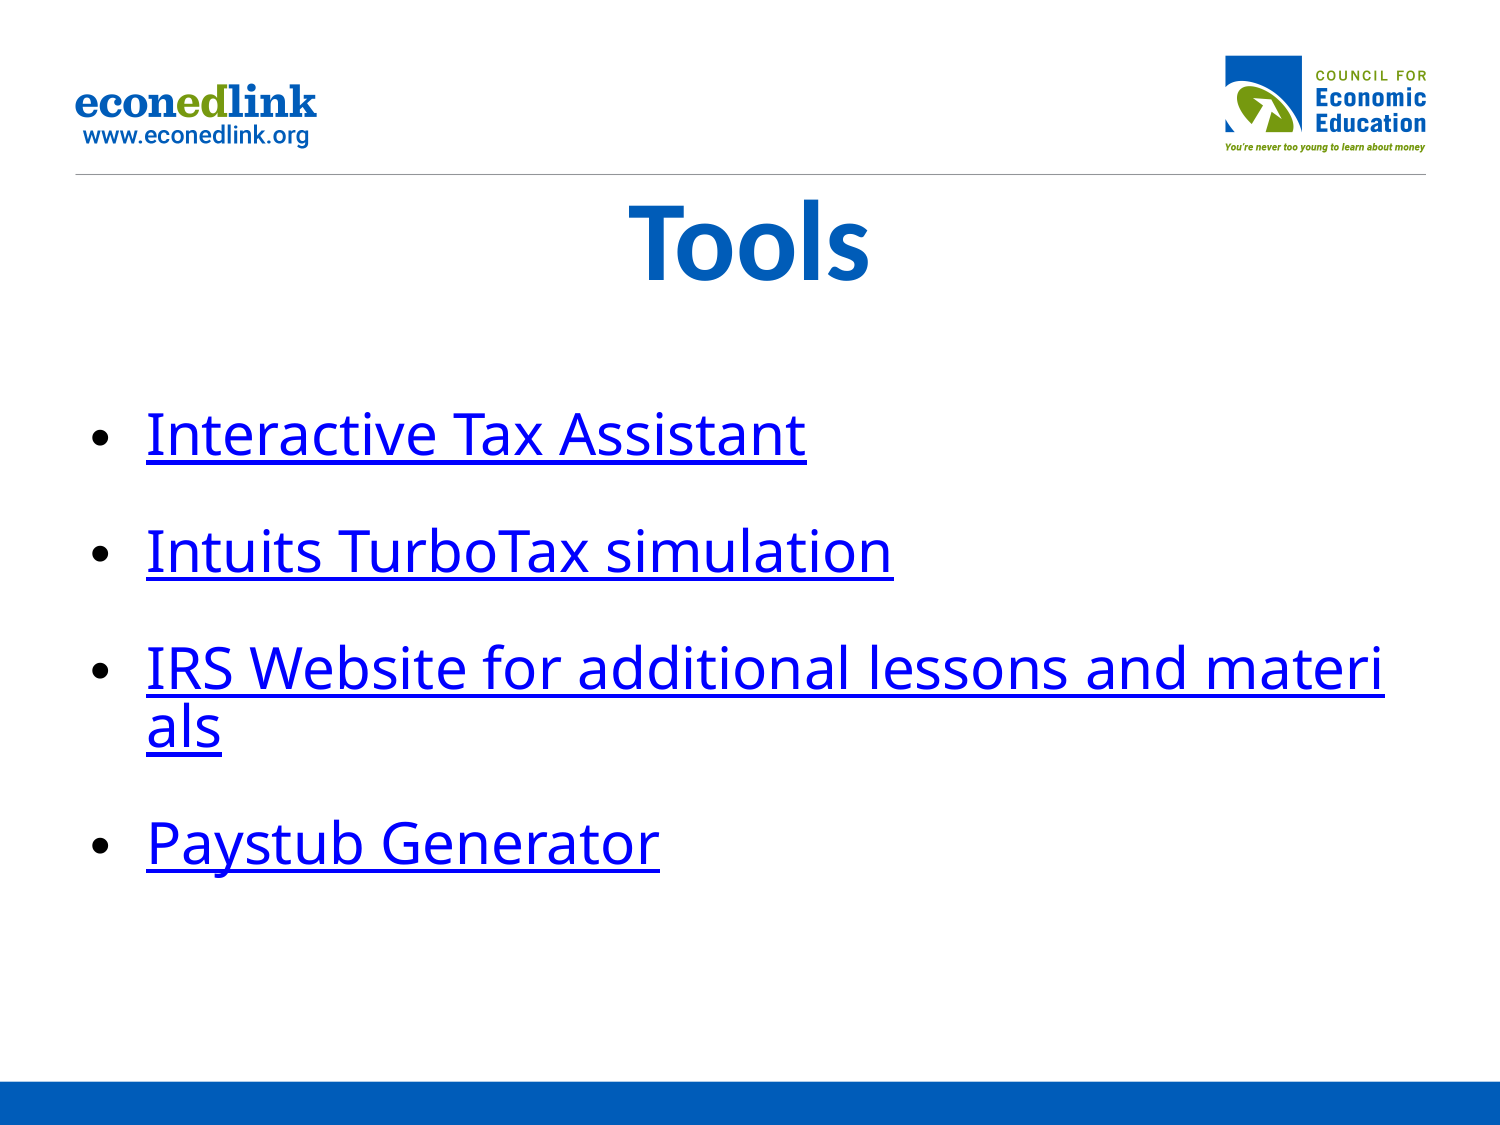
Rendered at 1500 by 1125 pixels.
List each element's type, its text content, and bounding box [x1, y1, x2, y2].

title Tools [74, 149, 1426, 338]
list Interactive Tax Assistant Intuits TurboTax simulation IRS Website for additional lessons and materials Paystub Generator [74, 389, 1426, 1011]
picture [0, 0, 1500, 1125]
